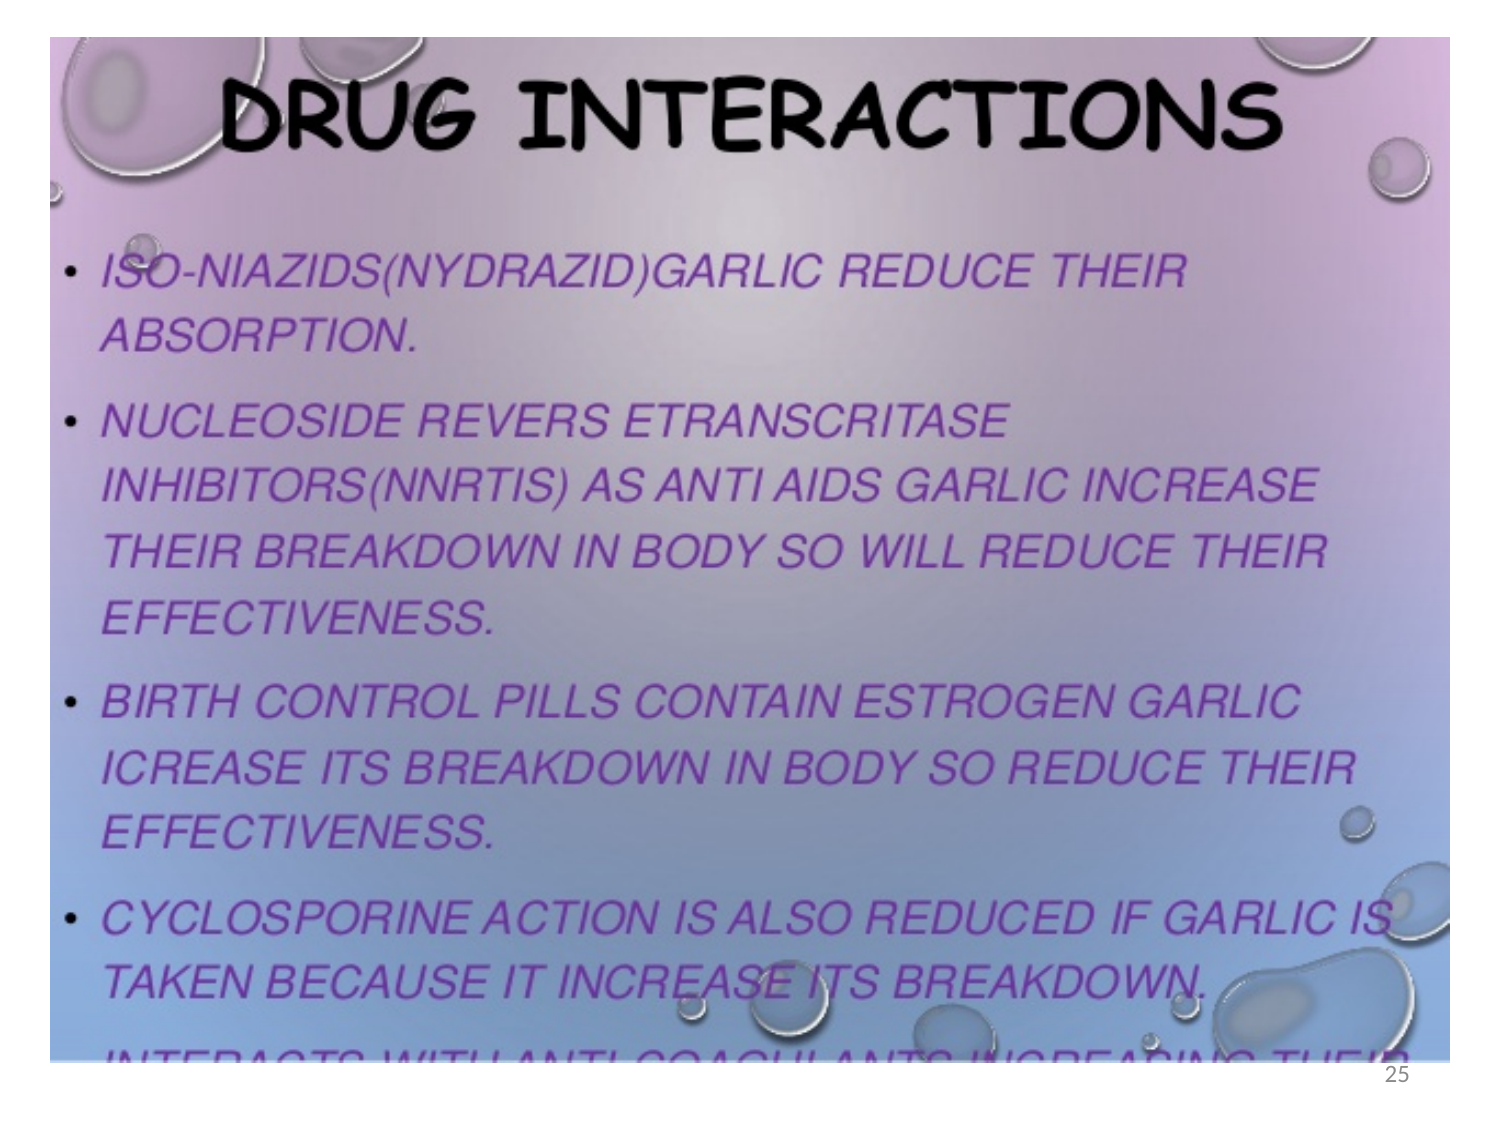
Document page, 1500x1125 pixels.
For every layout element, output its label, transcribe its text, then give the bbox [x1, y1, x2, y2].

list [49, 37, 1451, 1063]
slide_number 25 [1074, 1071, 1425, 1103]
